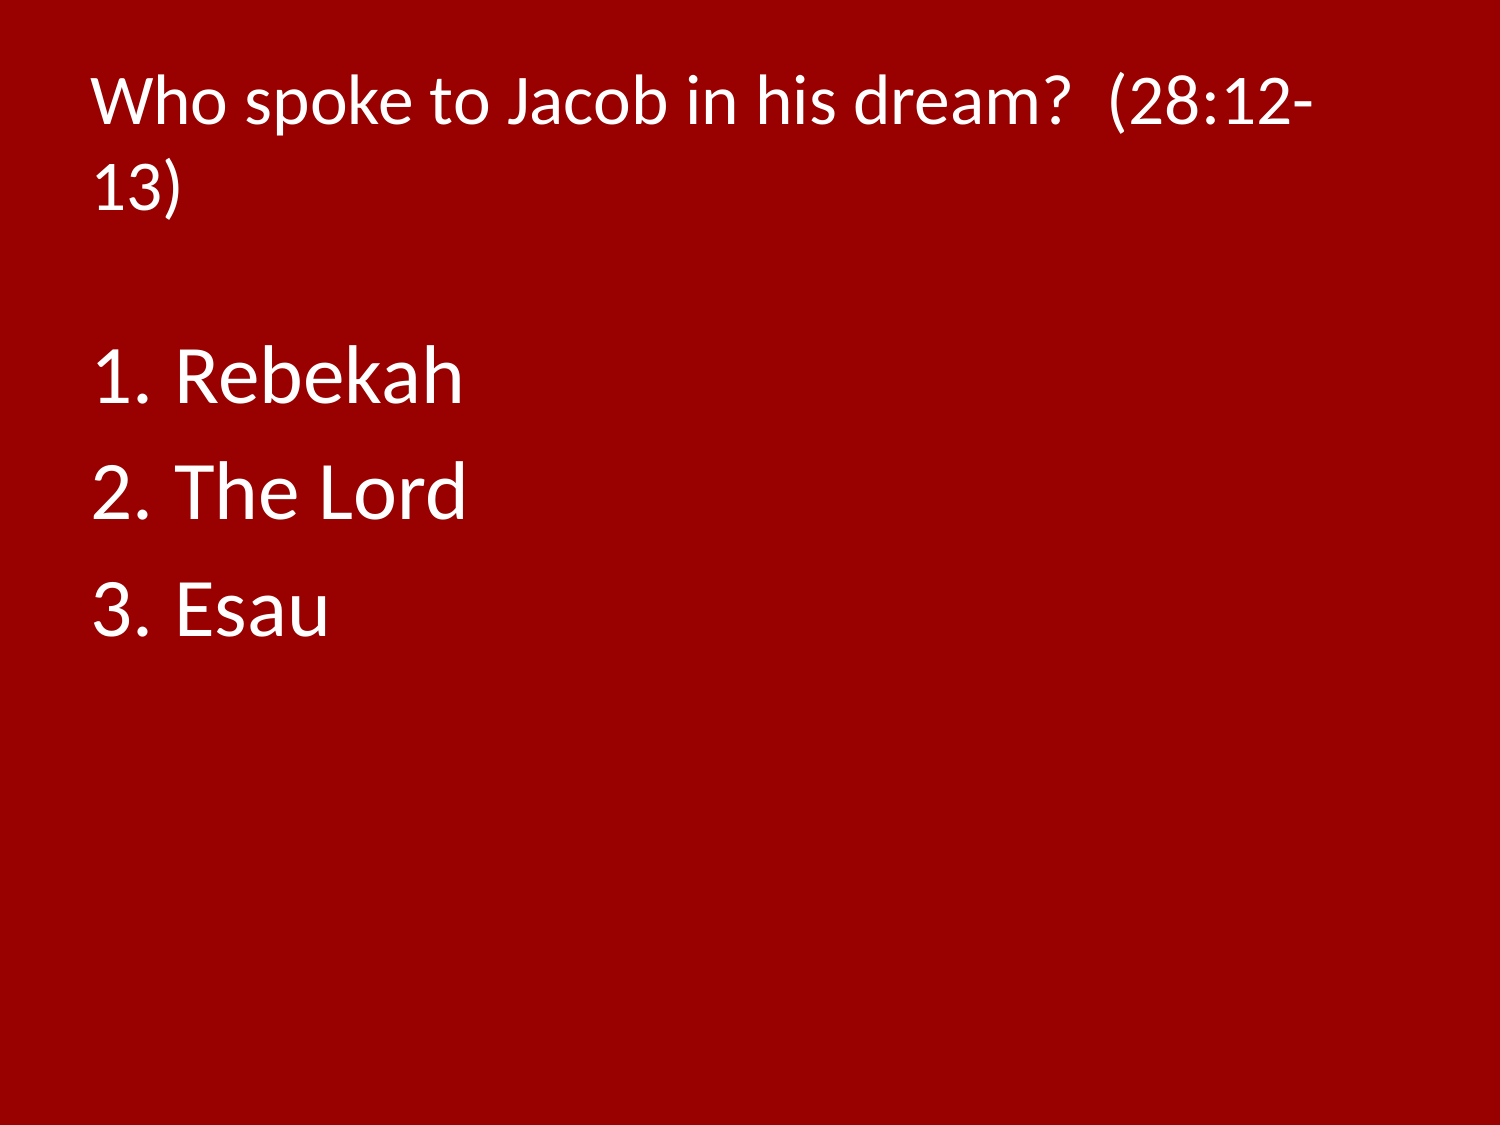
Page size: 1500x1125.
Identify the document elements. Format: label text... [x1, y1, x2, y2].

title Who spoke to Jacob in his dream? (28:12-13) [75, 45, 1425, 233]
list Rebekah The Lord Esau [75, 312, 1425, 1005]
